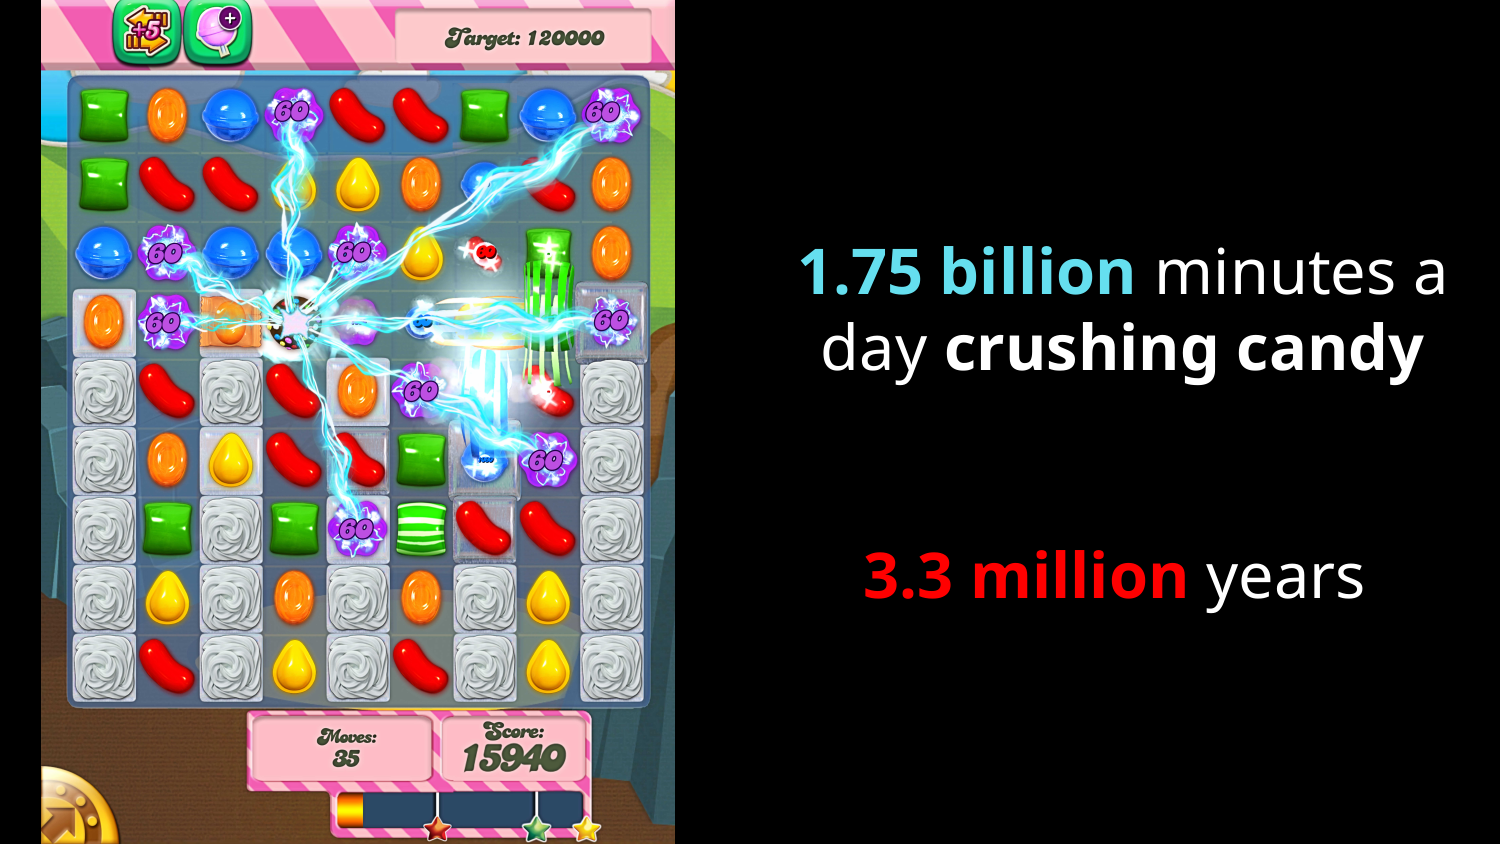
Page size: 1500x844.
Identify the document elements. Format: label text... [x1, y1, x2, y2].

picture [41, 0, 675, 844]
title 1.75 billion minutes a day crushing candy 3.3 million years [779, 33, 1467, 810]
